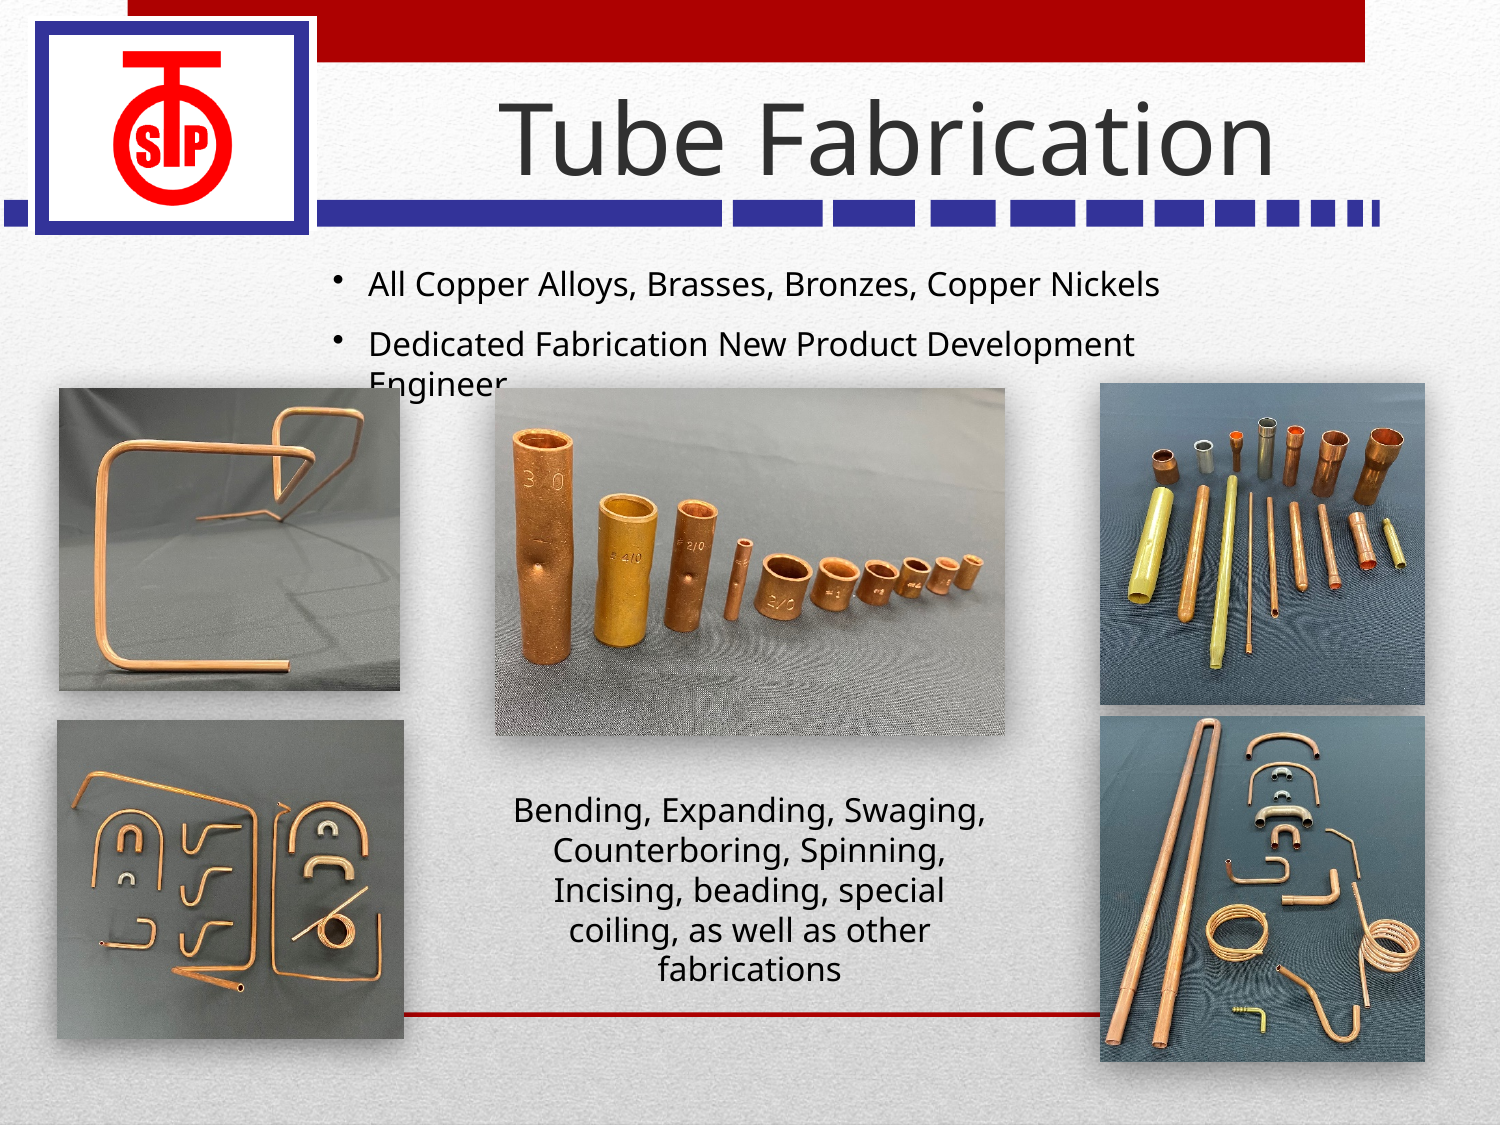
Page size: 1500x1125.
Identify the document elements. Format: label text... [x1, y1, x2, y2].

picture [494, 388, 1006, 737]
text_box Bending, Expanding, Swaging, Counterboring, Spinning, Incising, beading, special coiling, as well as other fabrications [495, 781, 1005, 996]
text_box Tube Fabrication [352, 68, 1425, 203]
picture [56, 719, 405, 1040]
picture [58, 388, 401, 691]
text_box All Copper Alloys, Brasses, Bronzes, Copper Nickels Dedicated Fabrication New Product Development Engineer [317, 255, 1183, 411]
picture [28, 16, 317, 231]
picture [49, 35, 294, 221]
picture [1099, 715, 1426, 1063]
picture [1099, 382, 1426, 706]
